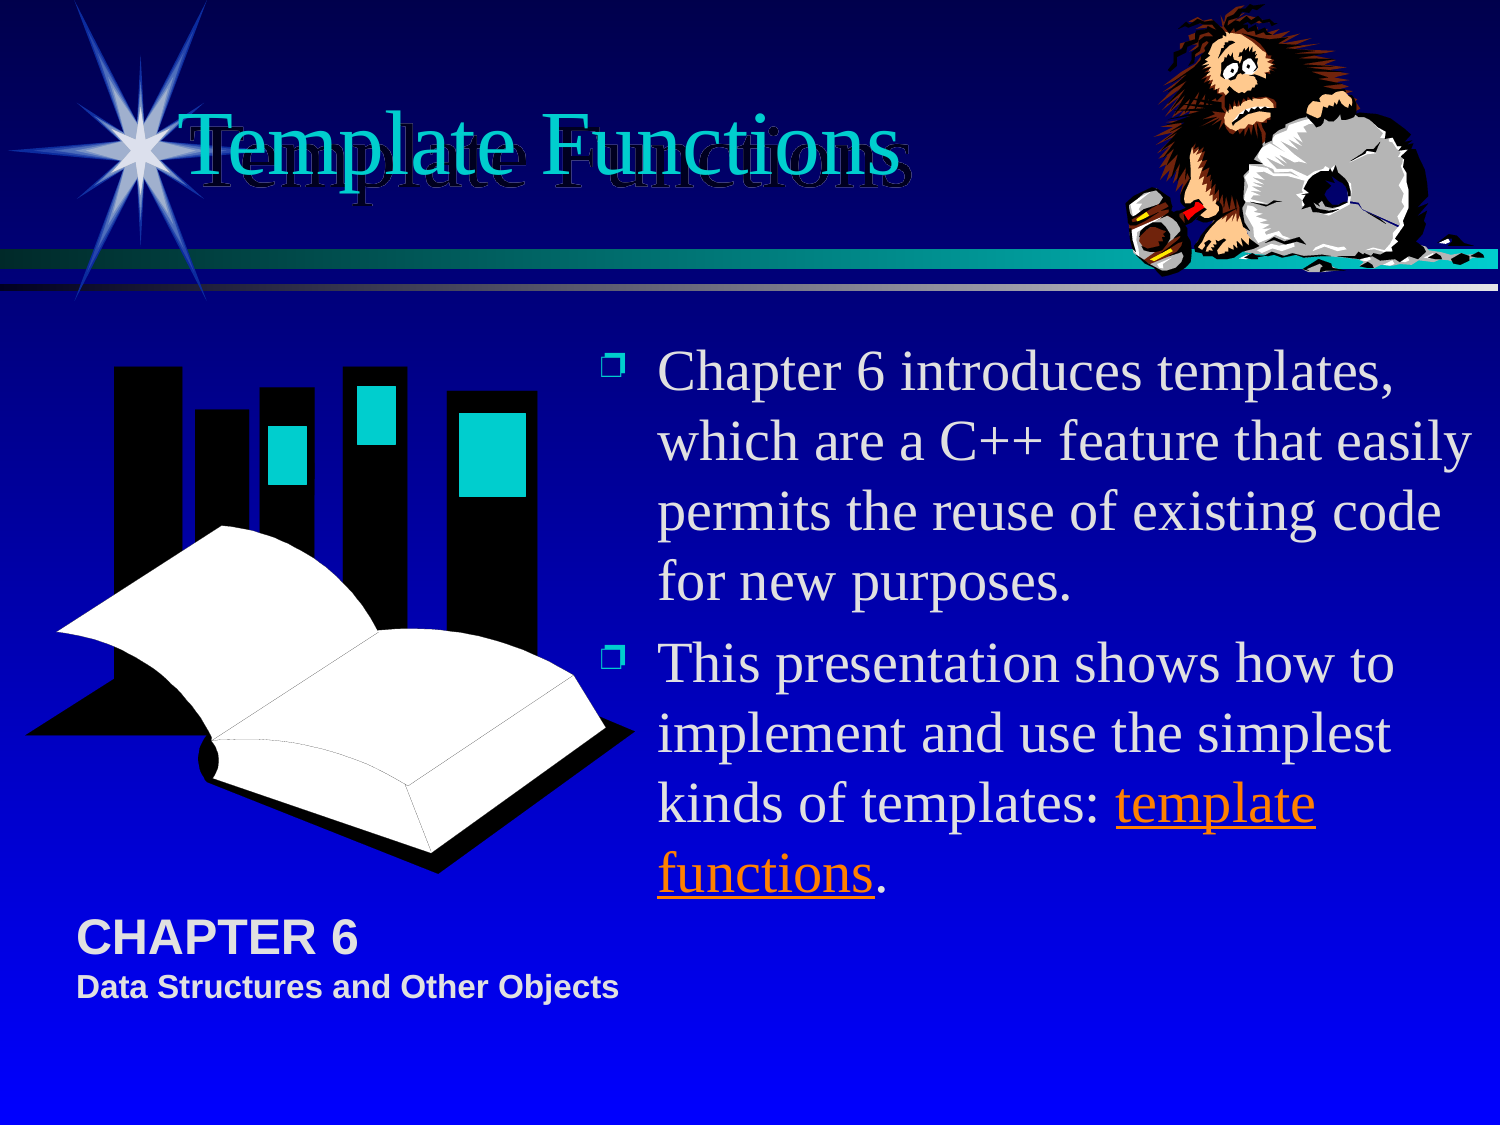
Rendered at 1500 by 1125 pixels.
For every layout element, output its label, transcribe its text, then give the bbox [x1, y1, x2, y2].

title Template Functions [278, 43, 1116, 232]
picture [0, 358, 660, 881]
list Chapter 6 introduces templates, which are a C++ feature that easily permits the reuse of existing code for new purposes. This presentation shows how to implement and use the simplest kinds of templates: template functions. [585, 324, 1492, 1001]
text_box CHAPTER 6 Data Structures and Other Objects [61, 897, 636, 1012]
picture [6, 0, 274, 301]
picture [1121, 0, 1499, 281]
